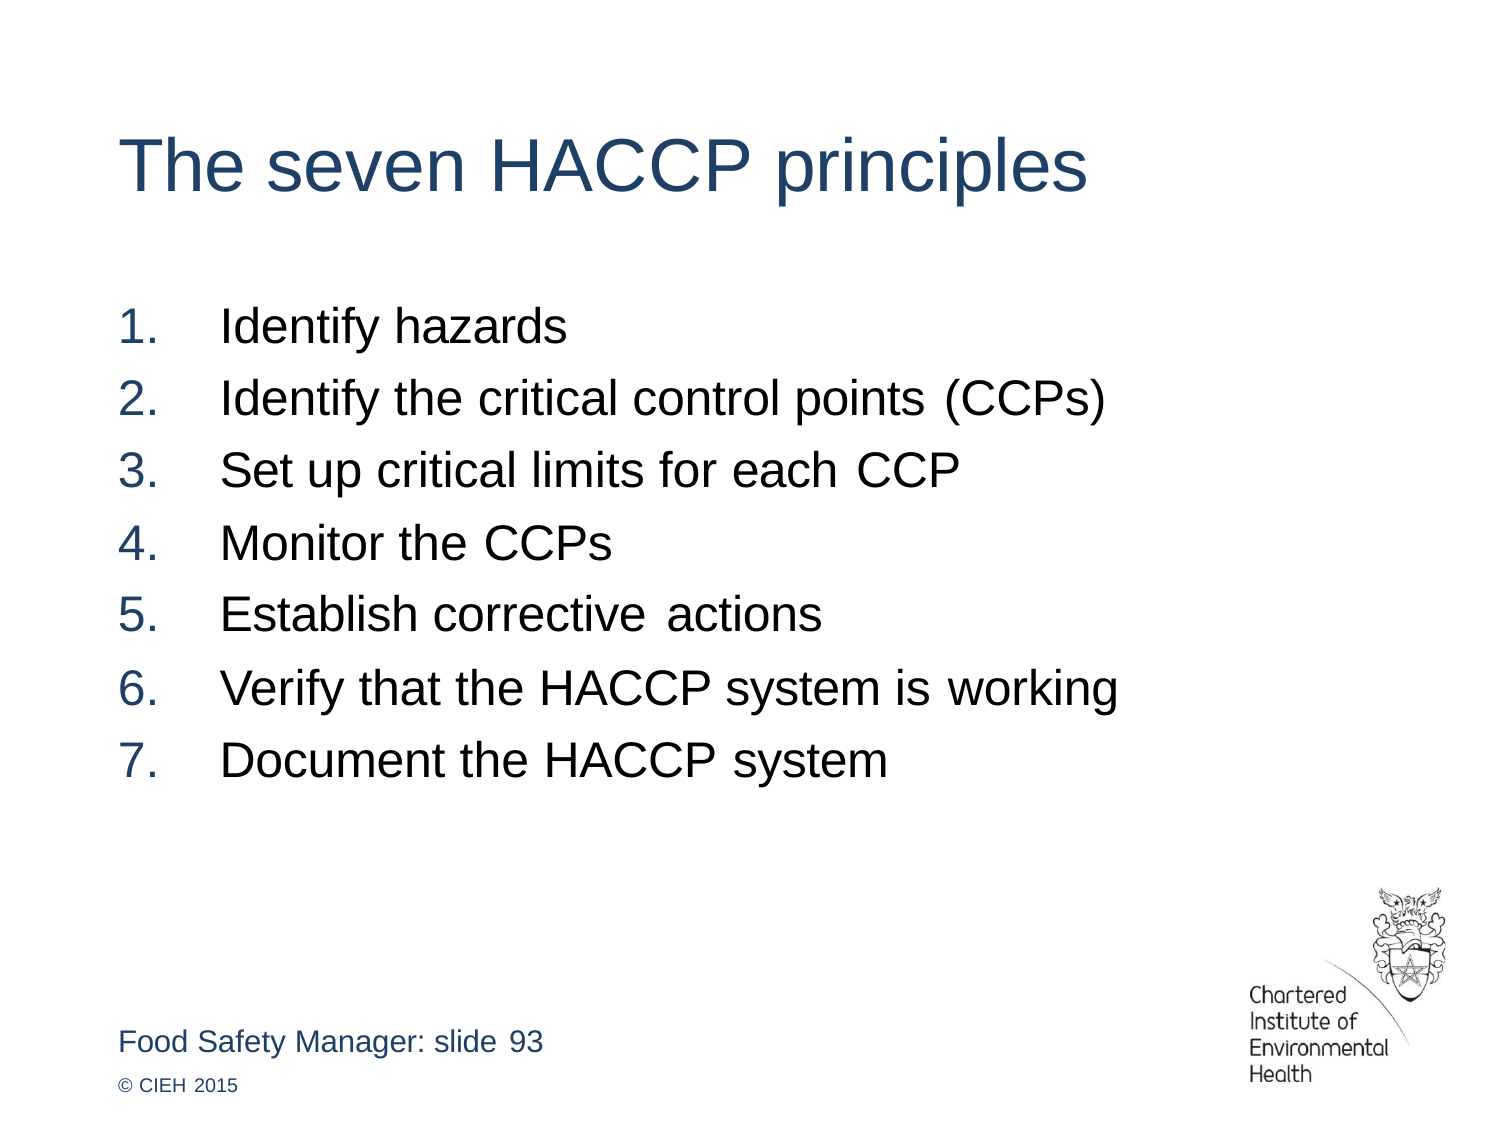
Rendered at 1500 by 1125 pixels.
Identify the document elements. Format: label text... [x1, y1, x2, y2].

picture [1250, 887, 1446, 1082]
title The seven HACCP principles [115, 114, 1091, 279]
text_box Identify hazards Identify the critical control points (CCPs) Set up critical limits for each CCP Monitor the CCPs Establish corrective actions Verify that the HACCP system is working Document the HACCP system [115, 279, 1128, 788]
slide_number Food Safety Manager: slide 93 © CIEH 2015 [116, 1022, 568, 1125]
